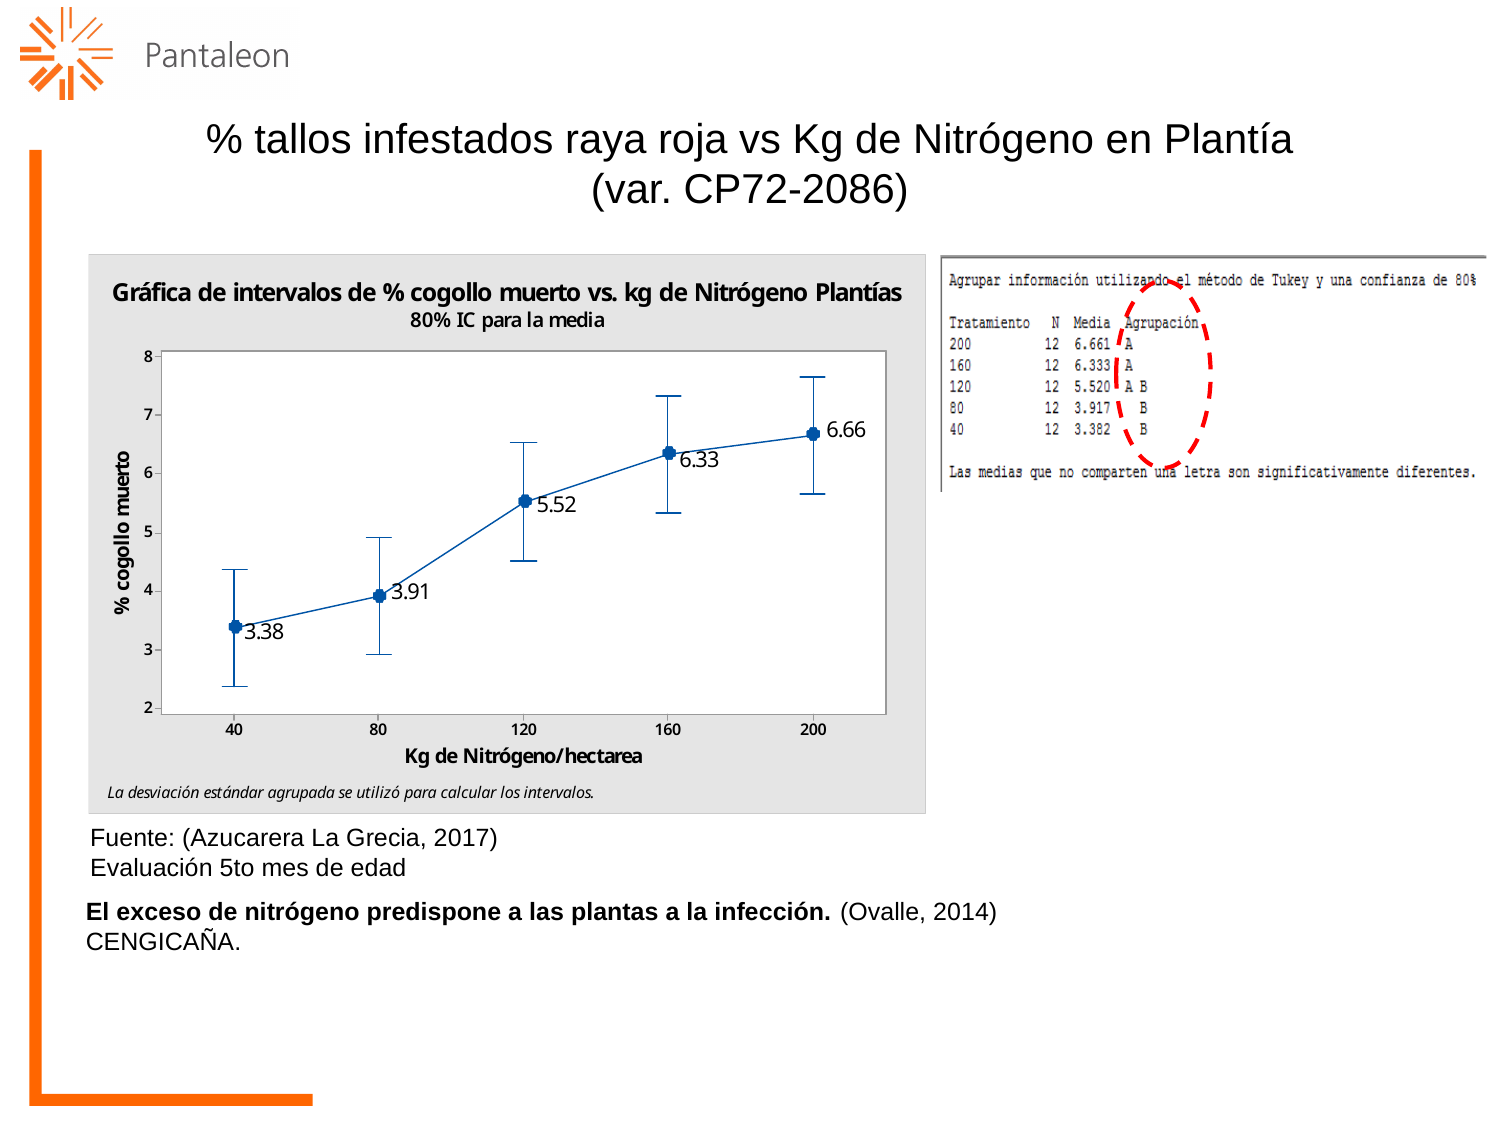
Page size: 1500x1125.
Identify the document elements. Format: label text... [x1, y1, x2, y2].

picture [940, 255, 1487, 492]
picture [88, 254, 928, 816]
text_box Fuente: (Azucarera La Grecia, 2017) Evaluación 5to mes de edad [75, 813, 537, 889]
title % tallos infestados raya roja vs Kg de Nitrógeno en Plantía (var. CP72-2086) [0, 67, 1500, 256]
text_box El exceso de nitrógeno predispone a las plantas a la infección. (Ovalle, 2014) CENGICAÑA. [71, 888, 1425, 963]
